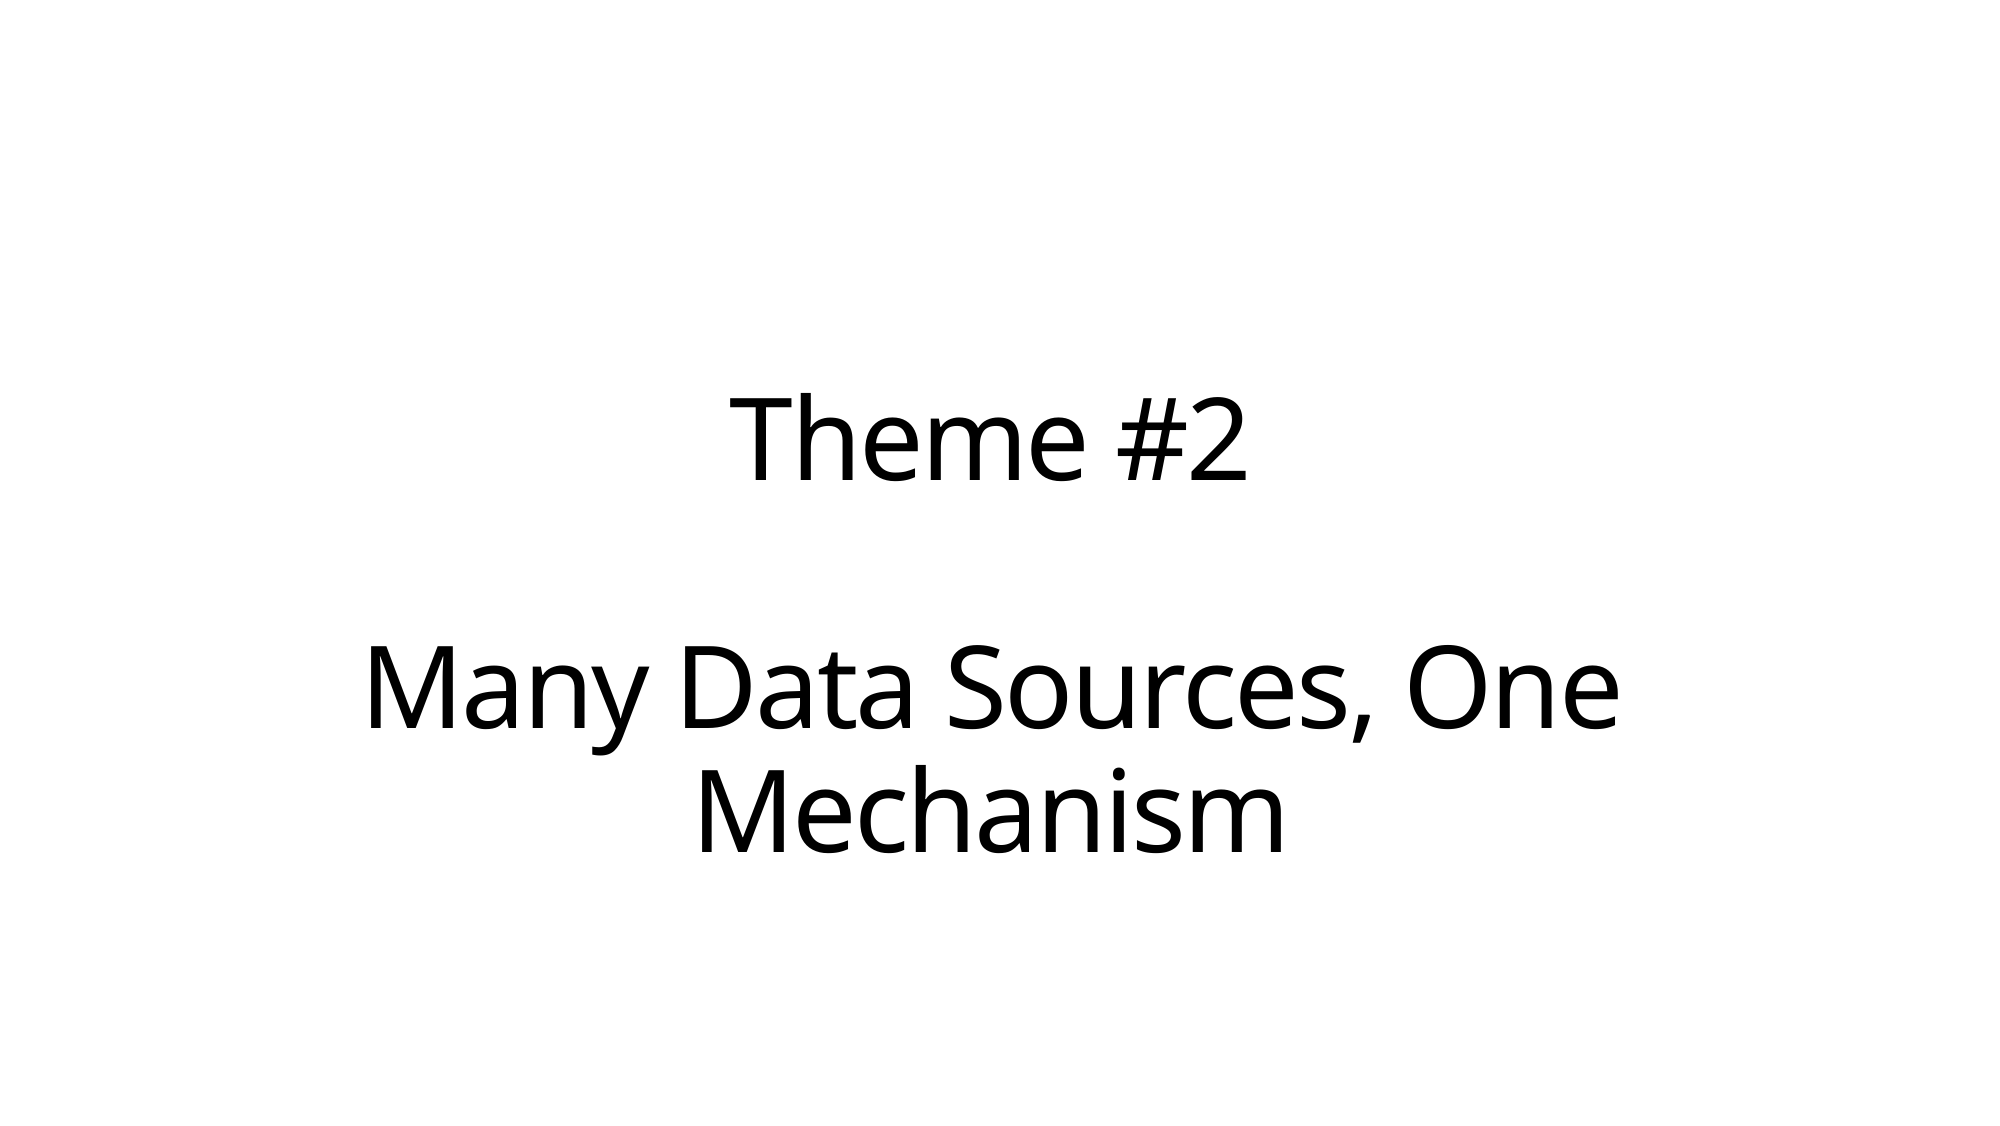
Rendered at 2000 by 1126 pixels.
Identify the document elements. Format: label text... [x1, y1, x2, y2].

title Theme #2 Many Data Sources, One Mechanism [74, 381, 1908, 755]
